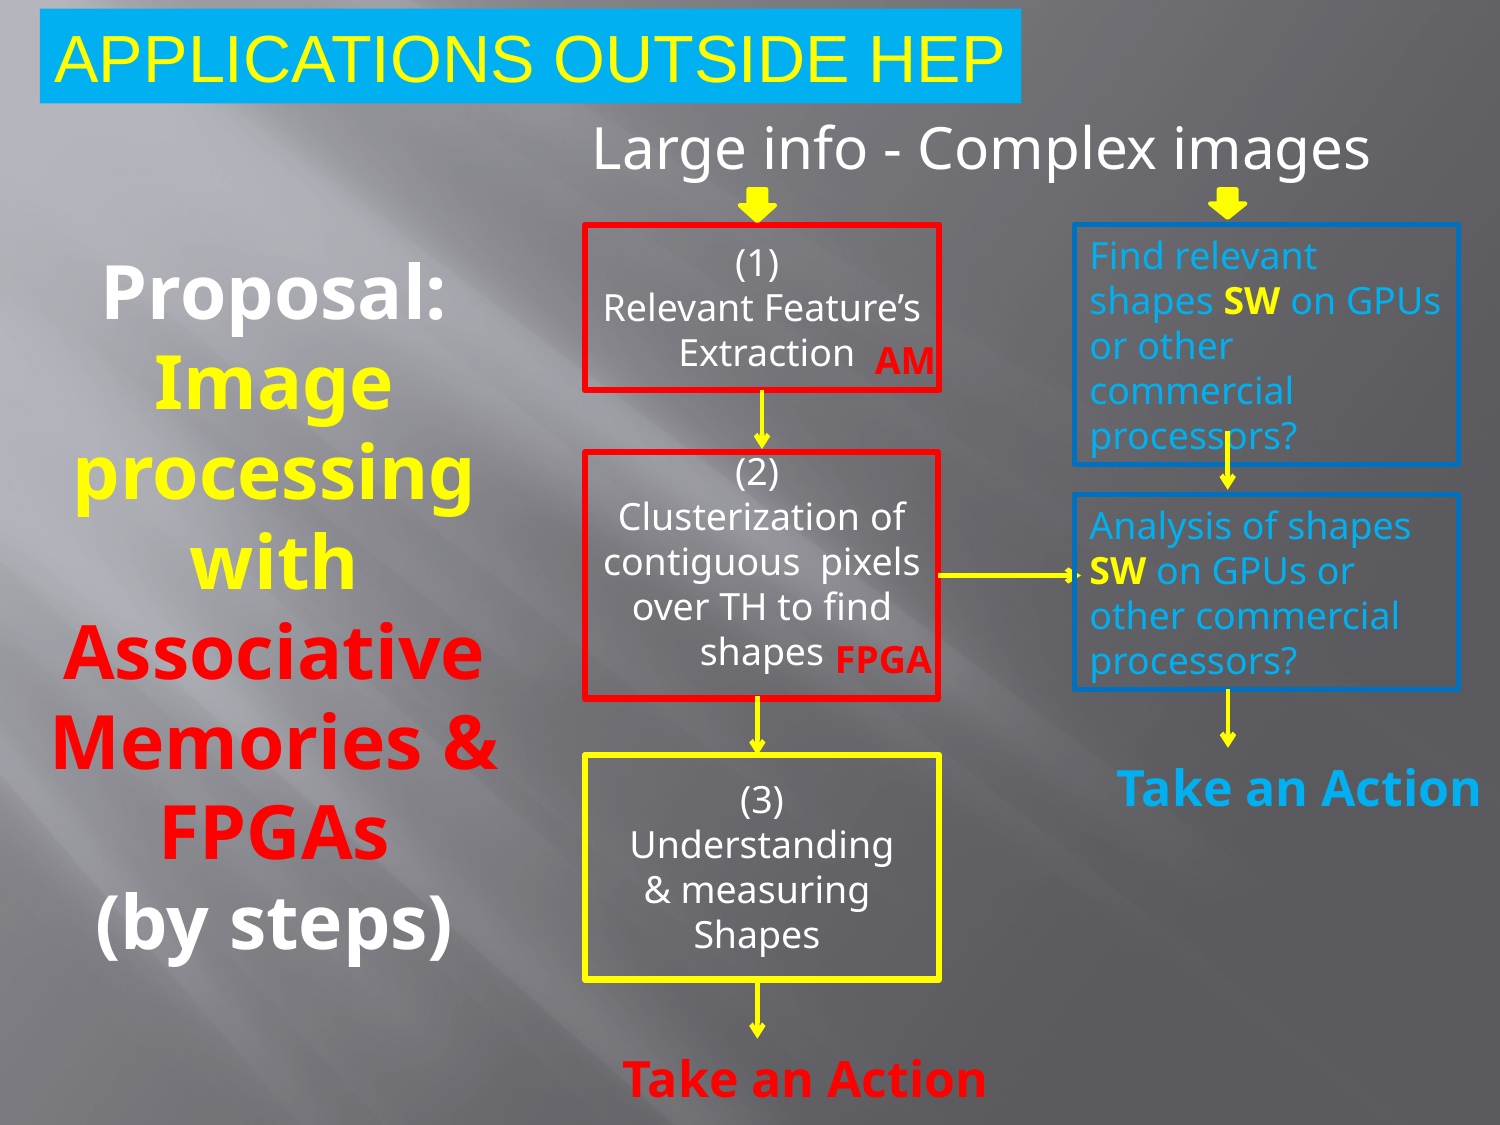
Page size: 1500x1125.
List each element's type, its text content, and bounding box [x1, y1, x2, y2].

text_box Take an Action [608, 1039, 1017, 1115]
text_box (2) Clusterization of contiguous pixels over TH to find shapes [584, 440, 940, 681]
text_box (1) Relevant Feature’s Extraction [584, 231, 940, 382]
text_box Analysis of shapes SW on GPUs or other commercial processors? [1074, 494, 1459, 690]
text_box Take an Action [1102, 748, 1500, 824]
text_box Large info - Complex images [577, 103, 1402, 189]
text_box APPLICATIONS OUTSIDE HEP [39, 8, 1022, 104]
text_box FPGA [820, 628, 948, 688]
text_box [1208, 187, 1248, 220]
text_box [583, 223, 941, 392]
text_box [583, 753, 941, 982]
text_box [737, 189, 778, 223]
text_box (3) Understanding & measuring Shapes [614, 768, 910, 964]
text_box Proposal: Image processing with Associative Memories & FPGAs (by steps) [29, 237, 520, 973]
text_box Find relevant shapes SW on GPUs or other commercial processors? [1074, 224, 1459, 465]
text_box AM [860, 329, 951, 390]
text_box [583, 450, 940, 701]
